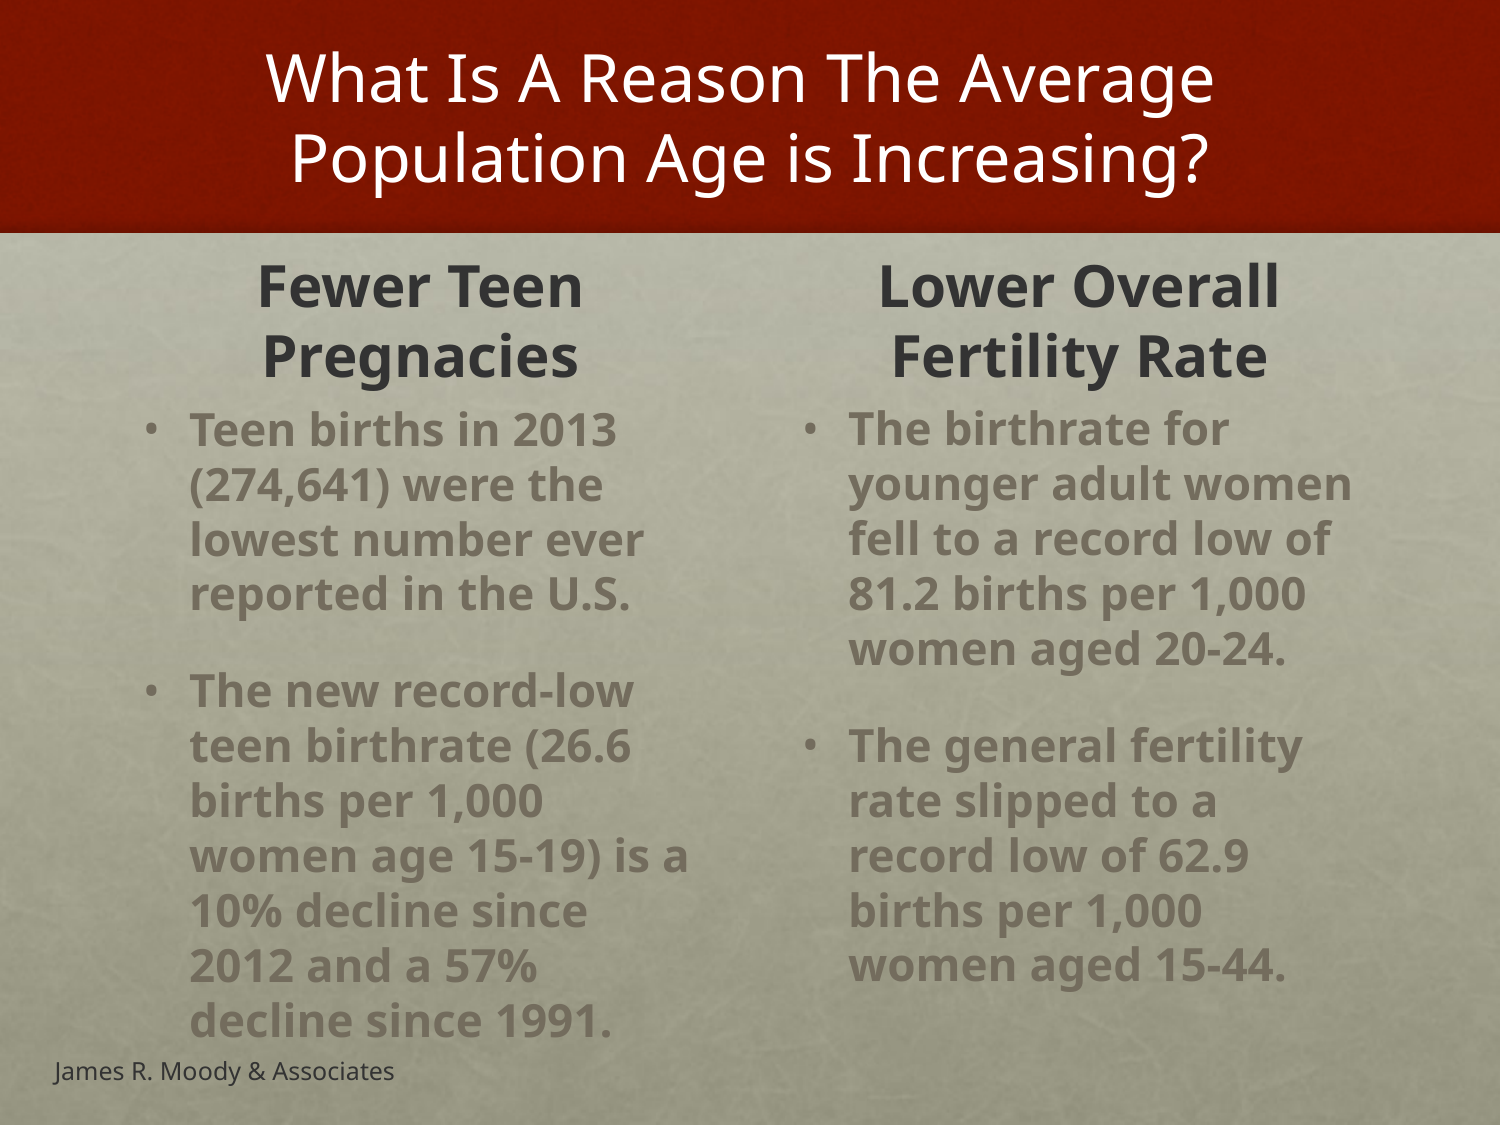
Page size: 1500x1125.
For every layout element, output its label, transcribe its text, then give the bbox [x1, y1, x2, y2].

list The birthrate for younger adult women fell to a record low of 81.2 births per 1,000 women aged 20-24. The general fertility rate slipped to a record low of 62.9 births per 1,000 women aged 15-44. [786, 392, 1372, 1005]
list Teen births in 2013 (274,641) were the lowest number ever reported in the U.S. The new record-low teen birthrate (26.6 births per 1,000 women age 15-19) is a 10% decline since 2012 and a 57% decline since 1991. [127, 392, 713, 1005]
list Fewer Teen Pregnacies [127, 249, 713, 388]
list Lower Overall Fertility Rate [786, 249, 1372, 388]
title What Is A Reason The Average Population Age is Increasing? [127, 10, 1372, 221]
footer James R. Moody & Associates [39, 1042, 515, 1103]
picture [0, 214, 1500, 1125]
